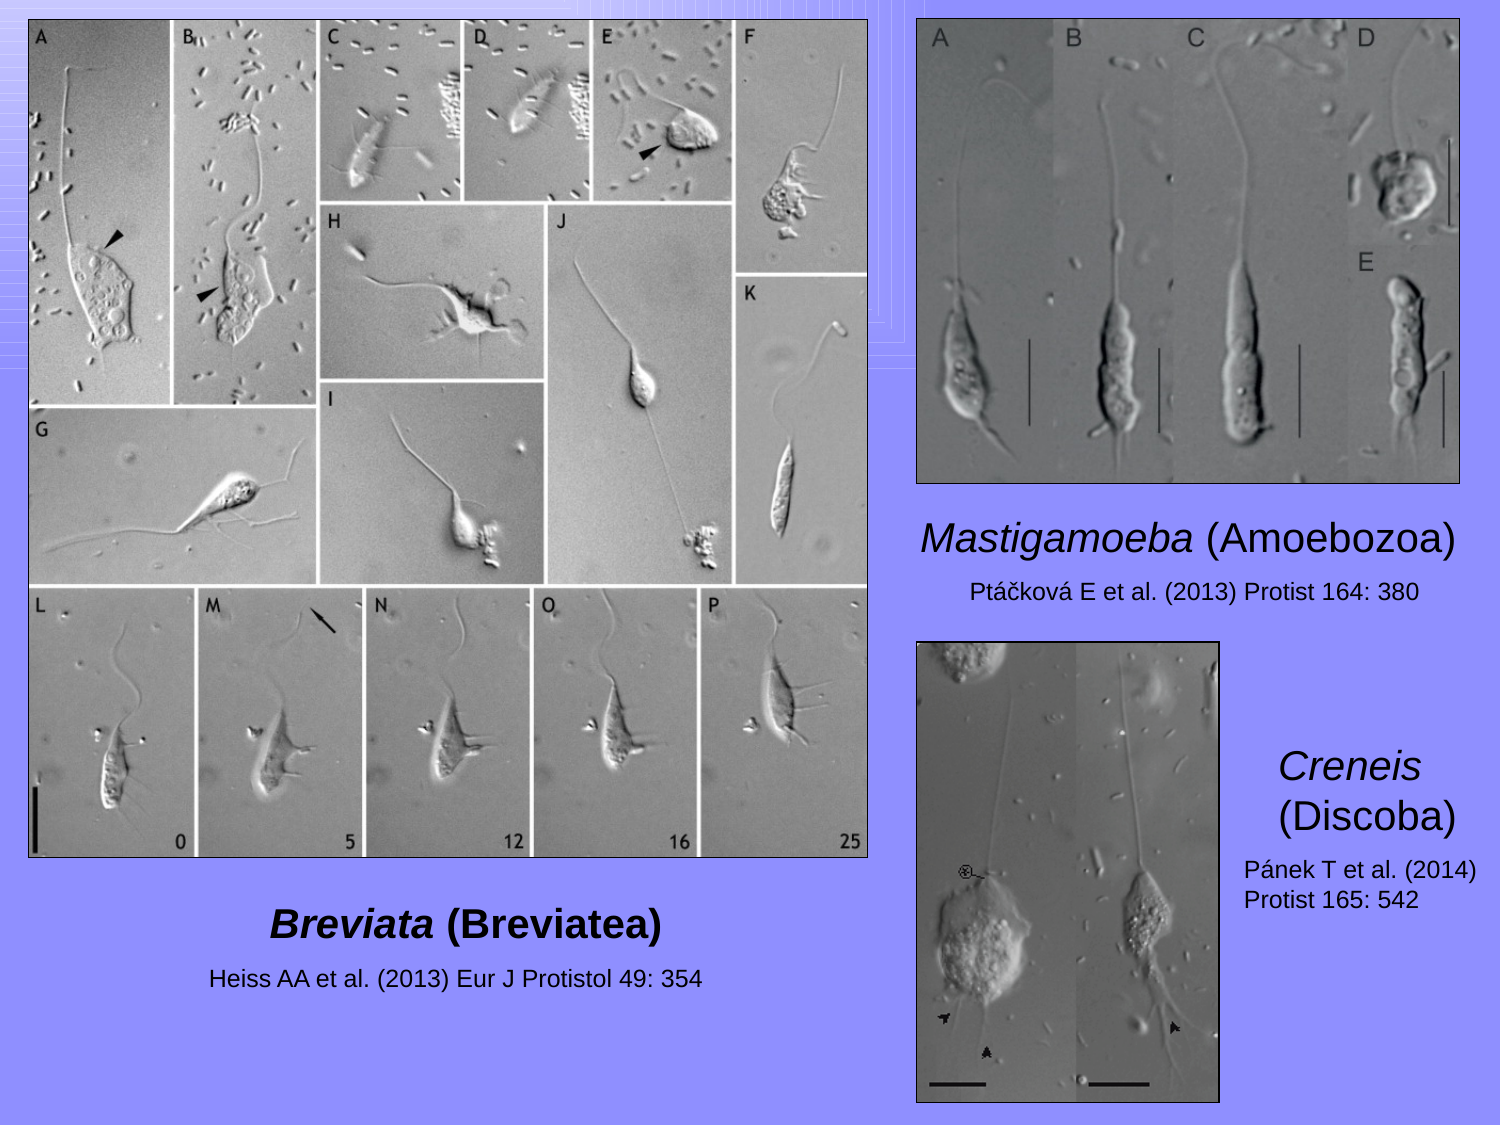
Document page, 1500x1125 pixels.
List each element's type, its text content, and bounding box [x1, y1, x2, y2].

text_box Ptáčková E et al. (2013) Protist 164: 380 [954, 568, 1436, 614]
picture [916, 18, 1459, 483]
picture [28, 18, 868, 858]
picture [916, 642, 1219, 1102]
text_box Heiss AA et al. (2013) Eur J Protistol 49: 354 [194, 954, 719, 1000]
text_box Creneis (Discoba) [1263, 730, 1473, 845]
text_box Pánek T et al. (2014) Protist 165: 542 [1229, 845, 1500, 921]
text_box Breviata (Breviatea) [254, 889, 678, 954]
text_box Mastigamoeba (Amoebozoa) [905, 503, 1472, 569]
